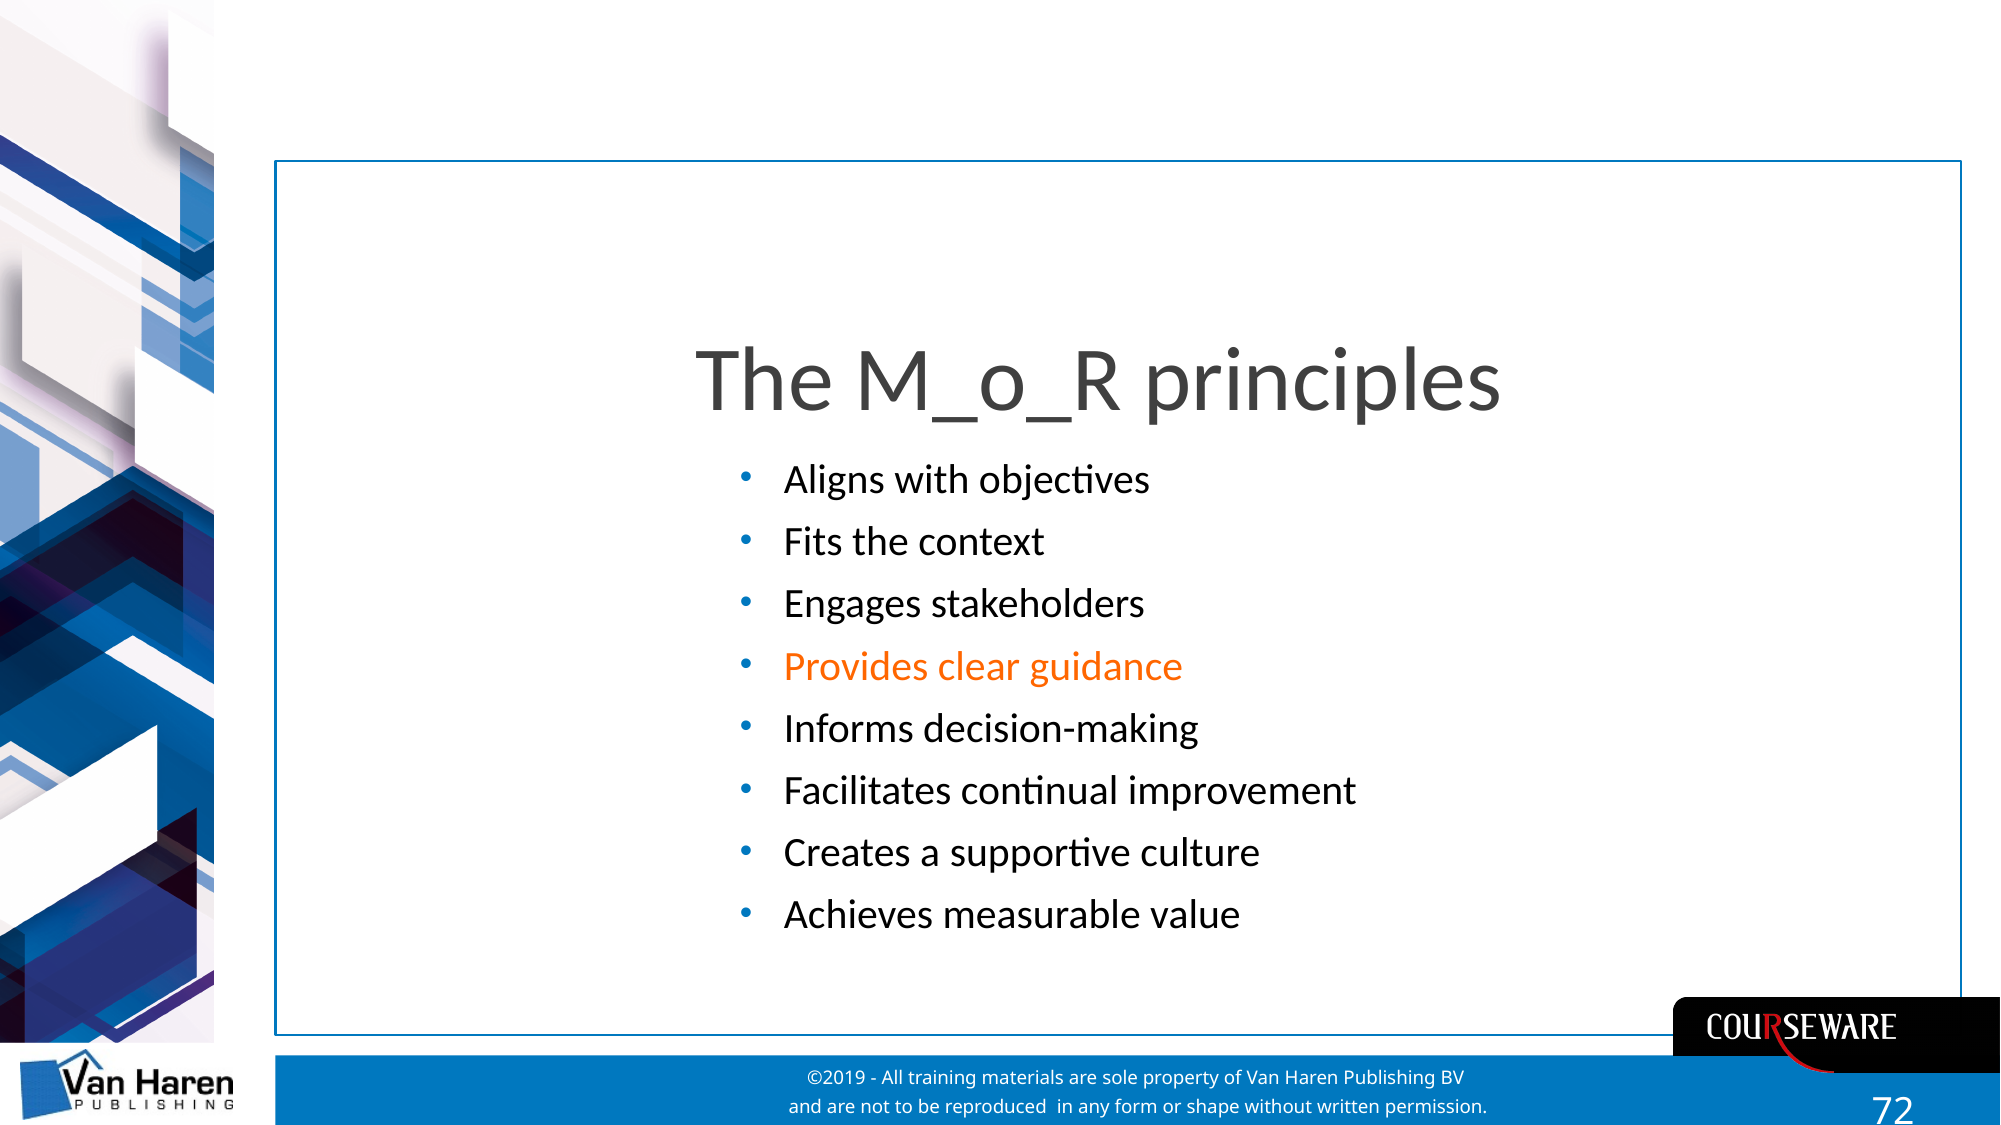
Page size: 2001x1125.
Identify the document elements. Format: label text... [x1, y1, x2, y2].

list Aligns with objectives Fits the context Engages stakeholders Provides clear guidance Informs decision-making Facilitates continual improvement Creates a supportive culture Achieves measurable value [725, 444, 2000, 1059]
picture [20, 1049, 233, 1120]
picture [1673, 1059, 2000, 1073]
title The M_o_R principles [278, 202, 1921, 445]
picture [0, 0, 214, 1043]
